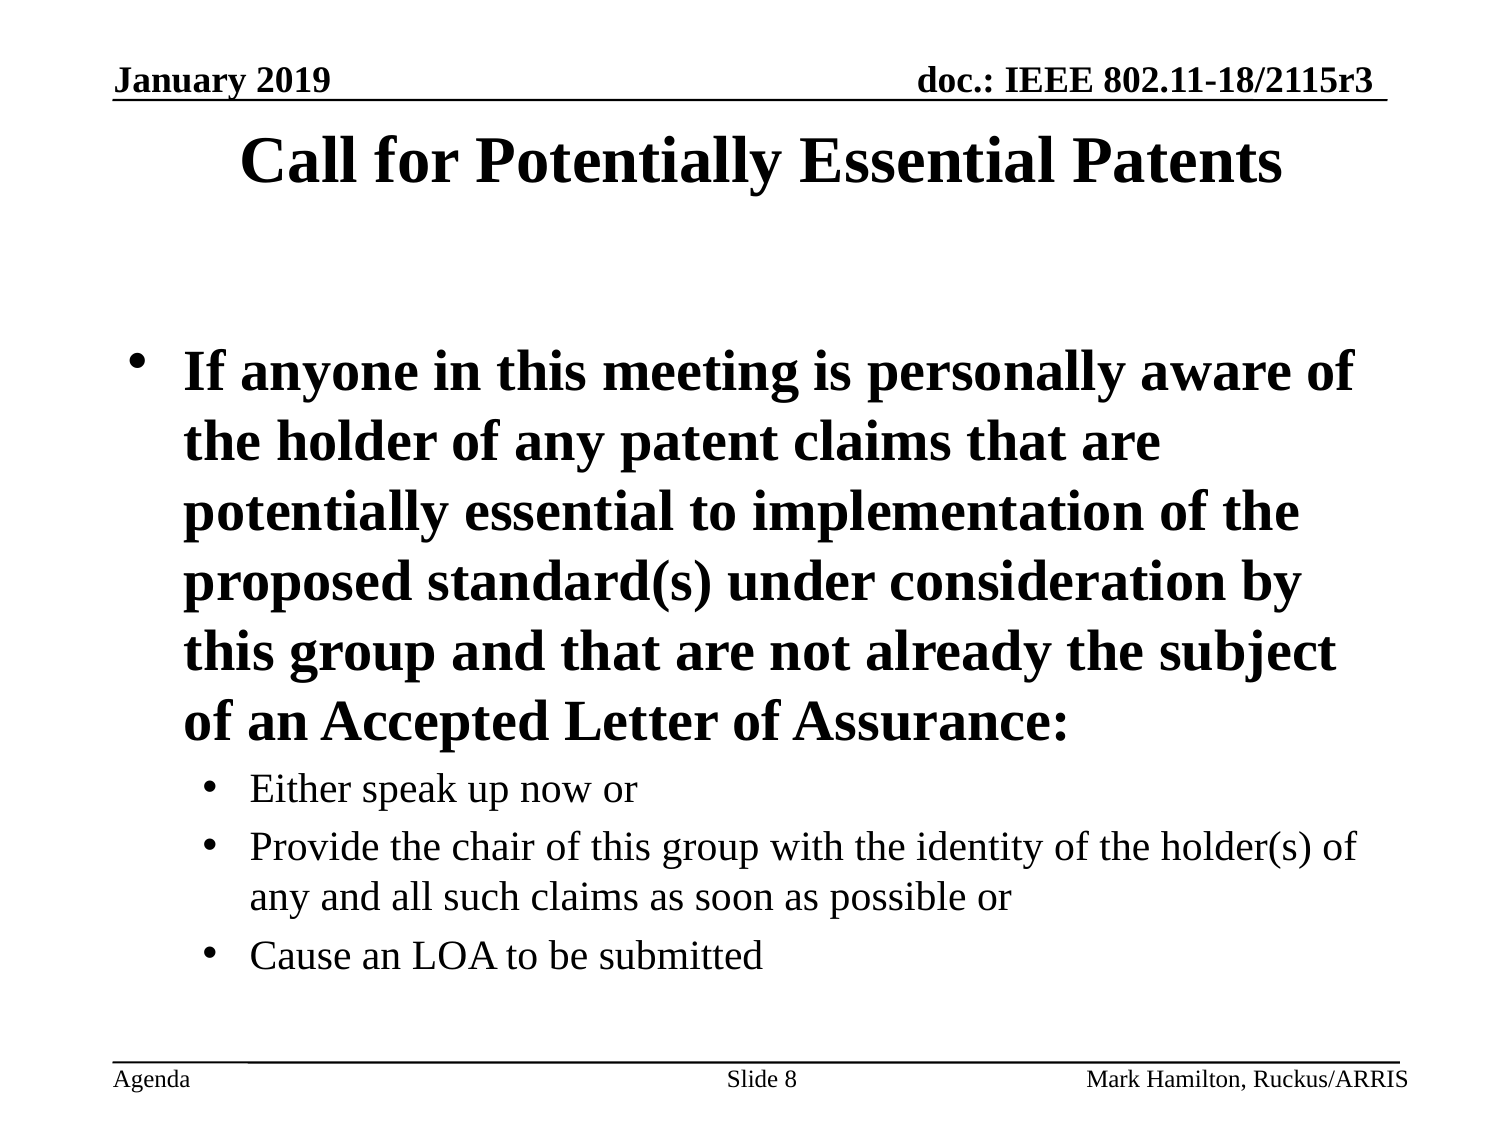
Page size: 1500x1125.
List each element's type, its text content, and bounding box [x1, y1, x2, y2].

list If anyone in this meeting is personally aware of the holder of any patent claims that are potentially essential to implementation of the proposed standard(s) under consideration by this group and that are not already the subject of an Accepted Letter of Assurance: Either speak up now or Provide the chair of this group with the identity of the holder(s) of any and all such claims as soon as possible or Cause an LOA to be submitted [112, 324, 1388, 1000]
title Call for Potentially Essential Patents [50, 62, 1475, 250]
